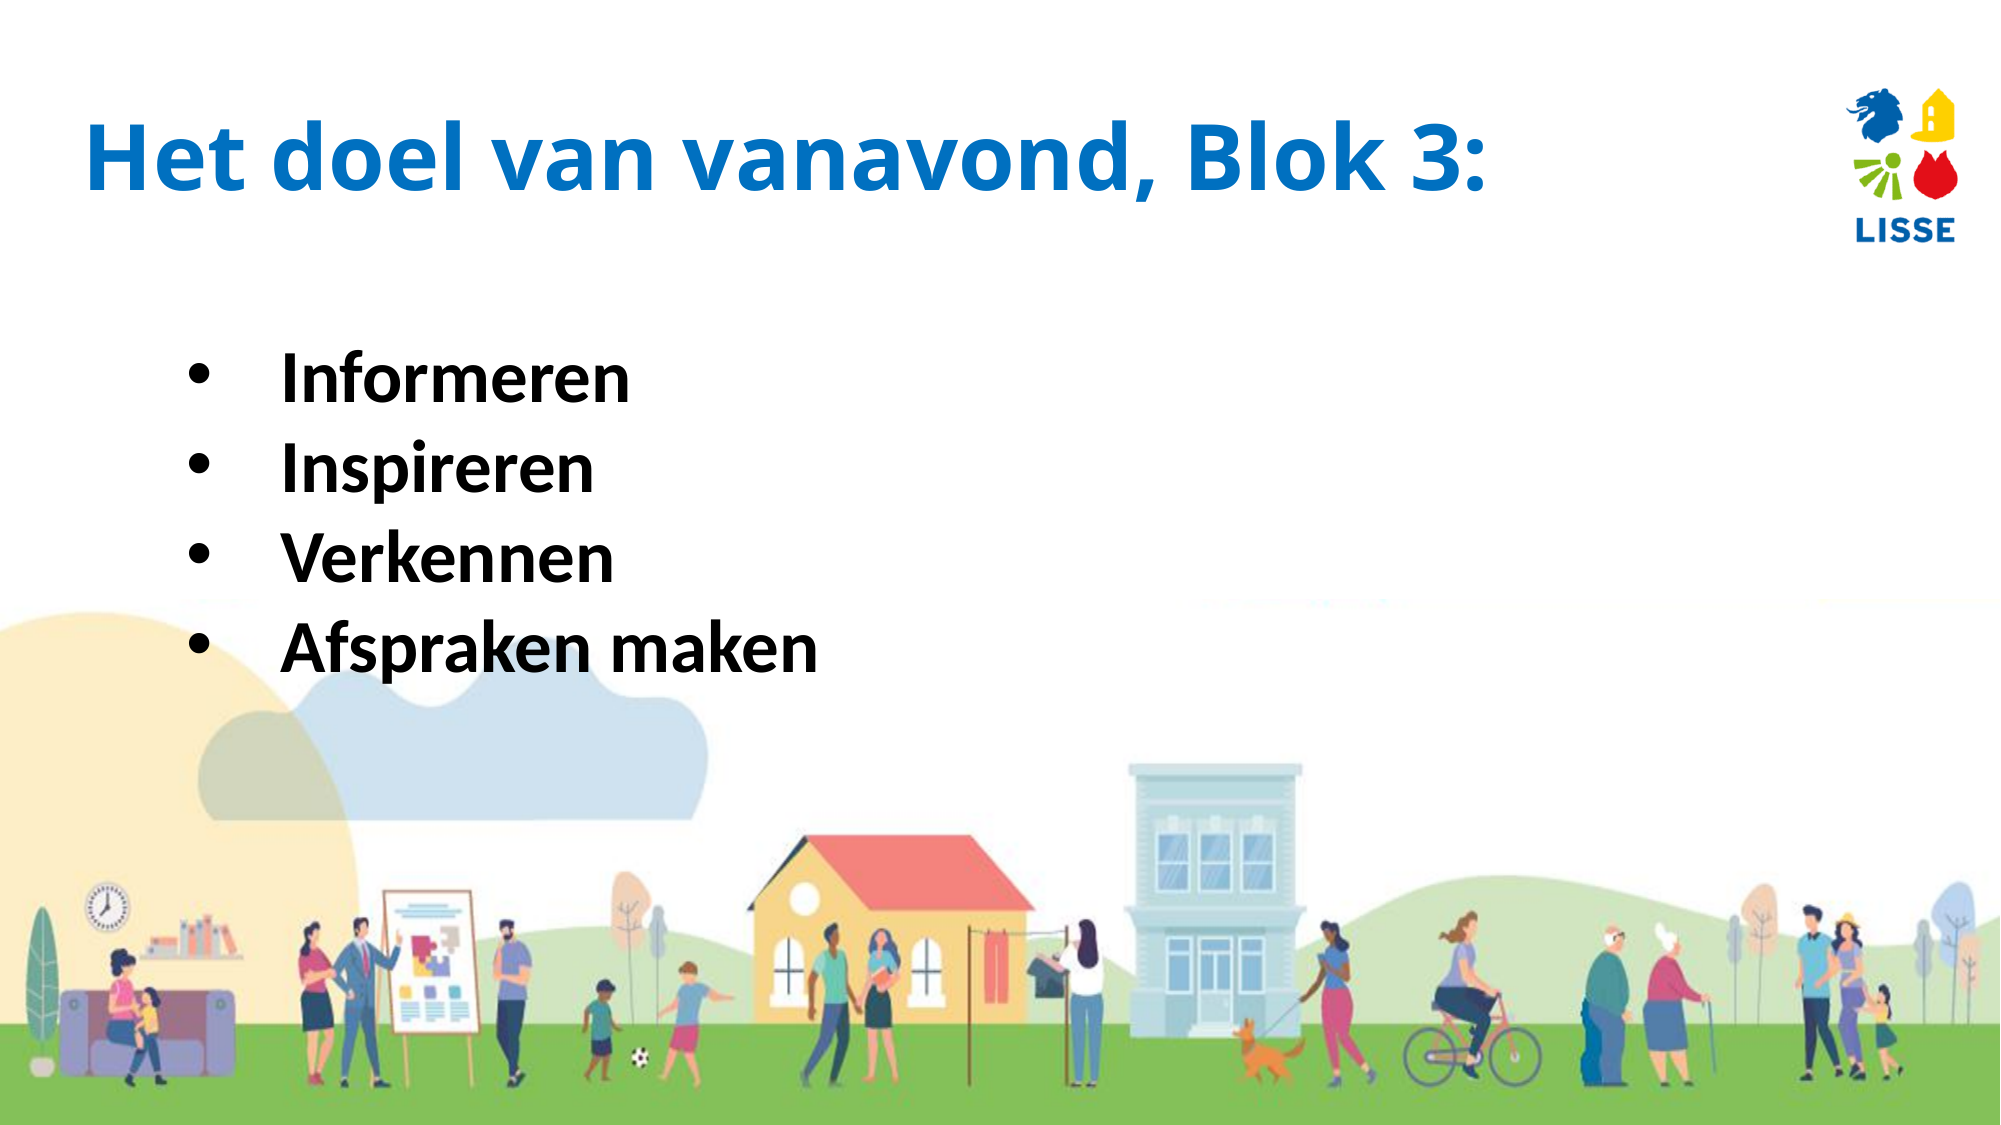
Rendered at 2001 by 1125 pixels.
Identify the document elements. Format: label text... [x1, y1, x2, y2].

text_box Informeren Inspireren Verkennen Afspraken maken [171, 320, 1956, 599]
title Het doel van vanavond, Blok 3: [67, 51, 1802, 270]
picture [1784, 81, 2000, 248]
picture [0, 599, 2000, 1125]
